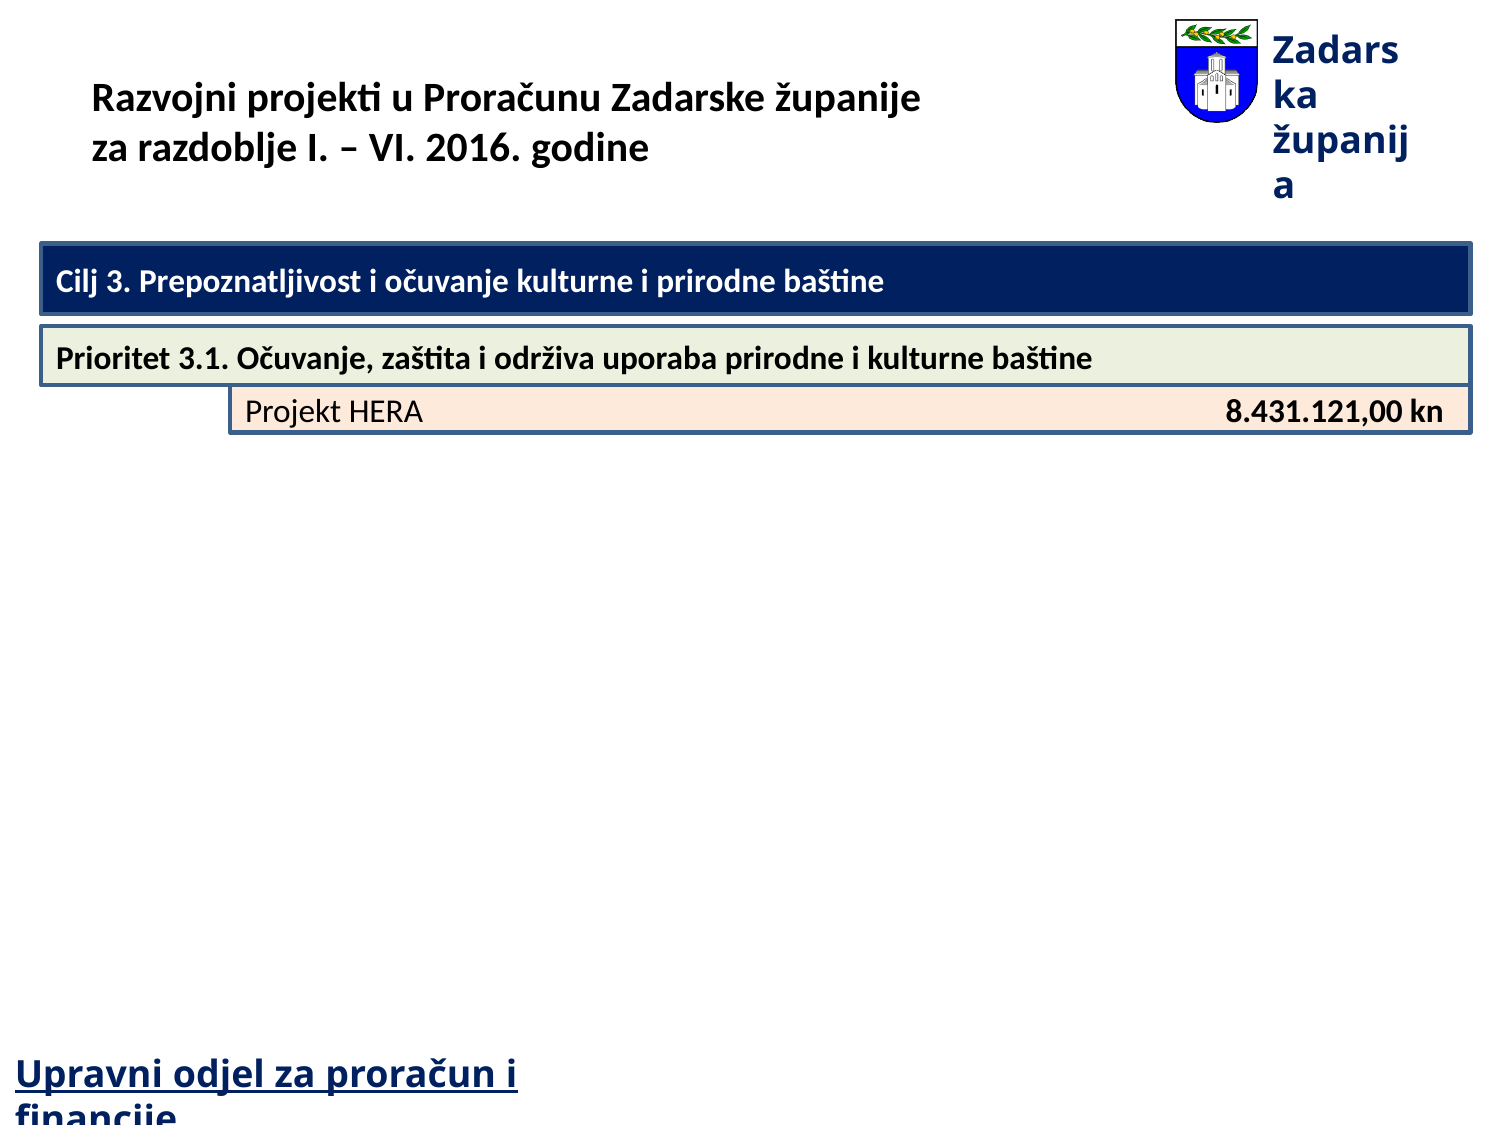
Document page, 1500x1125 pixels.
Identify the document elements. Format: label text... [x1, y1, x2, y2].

picture [1174, 18, 1259, 124]
text_box Zadarska županija [1257, 19, 1433, 214]
text_box Prioritet 3.1. Očuvanje, zaštita i održiva uporaba prirodne i kulturne baštine [39, 324, 1473, 387]
text_box Projekt HERA 8.431.121,00 kn [228, 387, 1473, 435]
title Razvojni projekti u Proračunu Zadarske županije za razdoblje I. – VI. 2016. godine [76, 78, 1225, 161]
text_box Cilj 3. Prepoznatljivost i očuvanje kulturne i prirodne baštine [39, 241, 1473, 316]
text_box Upravni odjel za proračun i financije [0, 1042, 610, 1125]
